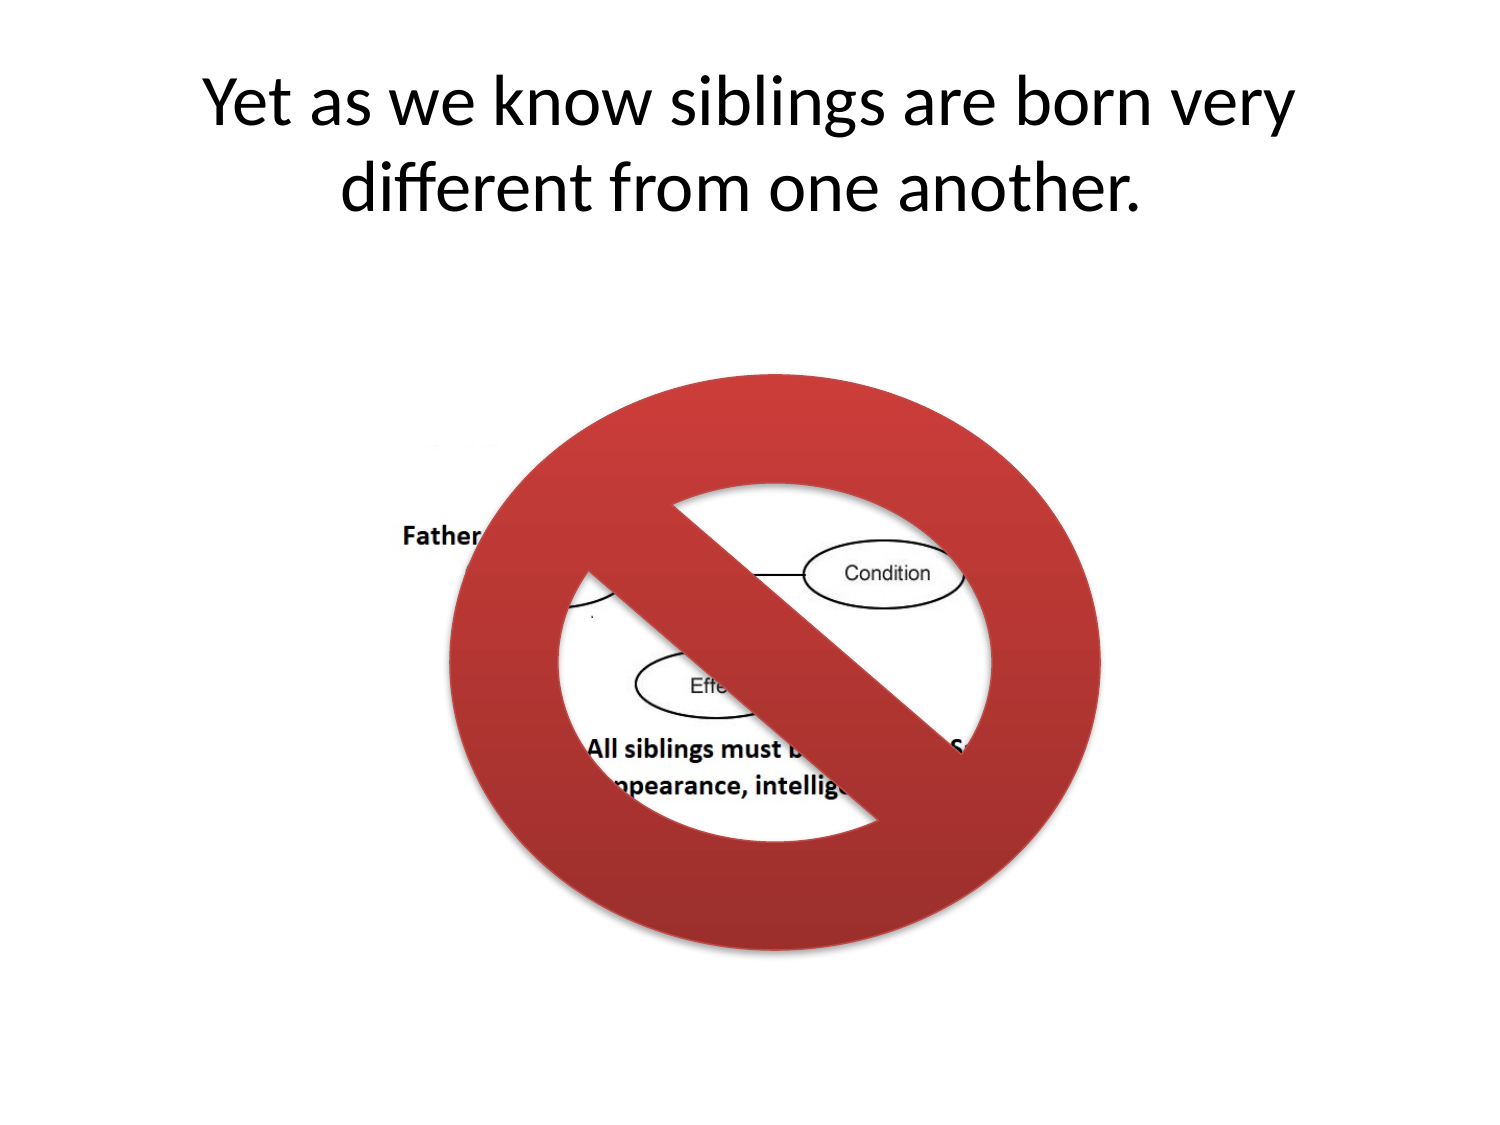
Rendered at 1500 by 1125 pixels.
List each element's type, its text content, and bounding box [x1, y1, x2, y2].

text_box [574, 374, 976, 435]
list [324, 436, 1176, 831]
title Yet as we know siblings are born very different from one another. [75, 45, 1425, 275]
text_box [516, 838, 1034, 951]
